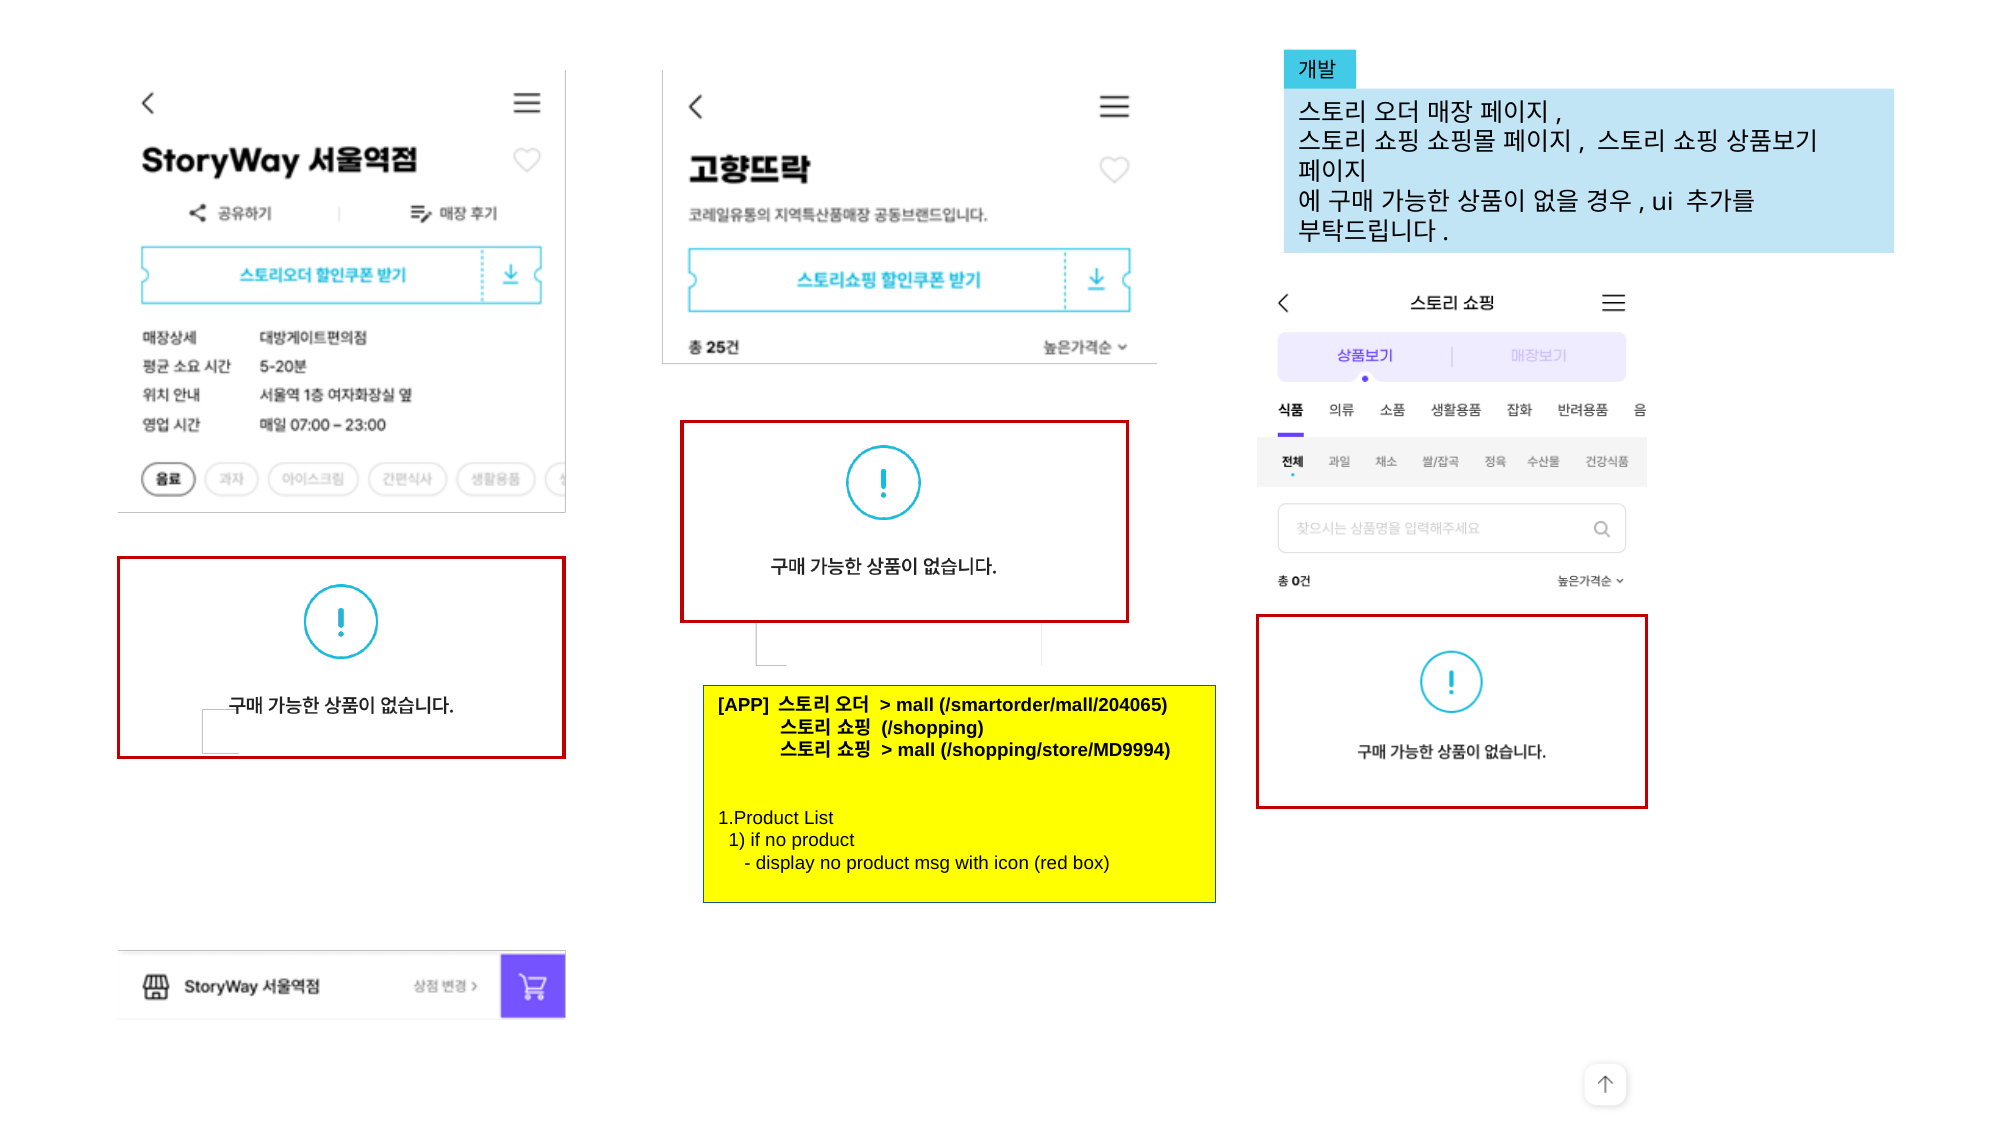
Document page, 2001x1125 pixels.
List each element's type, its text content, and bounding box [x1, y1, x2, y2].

text_box 스토리 오더 매장 페이지, 스토리 쇼핑 쇼핑몰 페이지, 스토리 쇼핑 상품보기 페이지 에 구매 가능한 상품이 없을 경우, ui 추가를 부탁드립니다. [1283, 88, 1895, 253]
picture [1257, 274, 1648, 1125]
text_box [APP] 스토리 오더 > mall (/smartorder/mall/204065) 스토리 쇼핑 (/shopping) 스토리 쇼핑 > mall (/shopping/store/MD9994) 1.Product List 1) if no product - display no product msg with icon (red box) [1157, 685, 1216, 903]
text_box 개발 [1283, 49, 1357, 88]
picture [118, 69, 1157, 1021]
